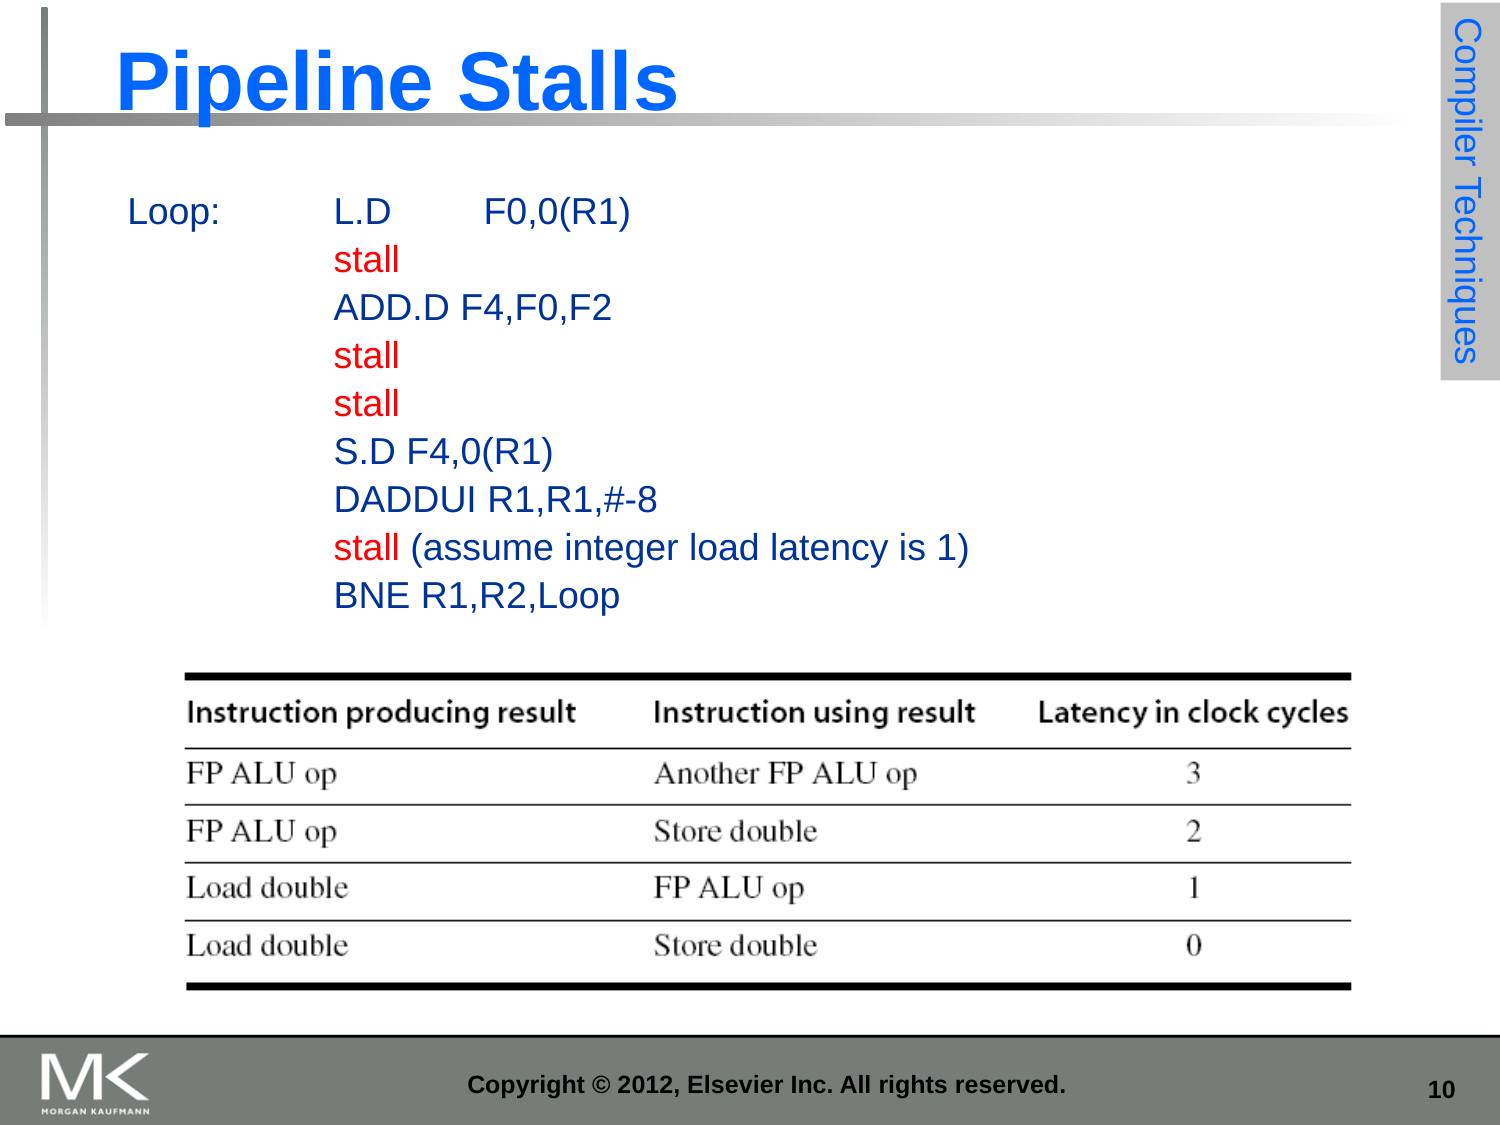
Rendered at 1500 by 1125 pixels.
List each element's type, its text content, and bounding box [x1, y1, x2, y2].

list Loop: L.D F0,0(R1) stall ADD.D F4,F0,F2 stall stall S.D F4,0(R1) DADDUI R1,R1,#-8 stall (assume integer load latency is 1) BNE R1,R2,Loop [111, 184, 1470, 1024]
picture [29, 1046, 160, 1123]
title Pipeline Stalls [100, 17, 1440, 135]
picture [170, 664, 1364, 1000]
footer Copyright © 2012, Elsevier Inc. All rights reserved. [170, 1046, 1365, 1106]
text_box Compiler Techniques [1440, 2, 1500, 381]
